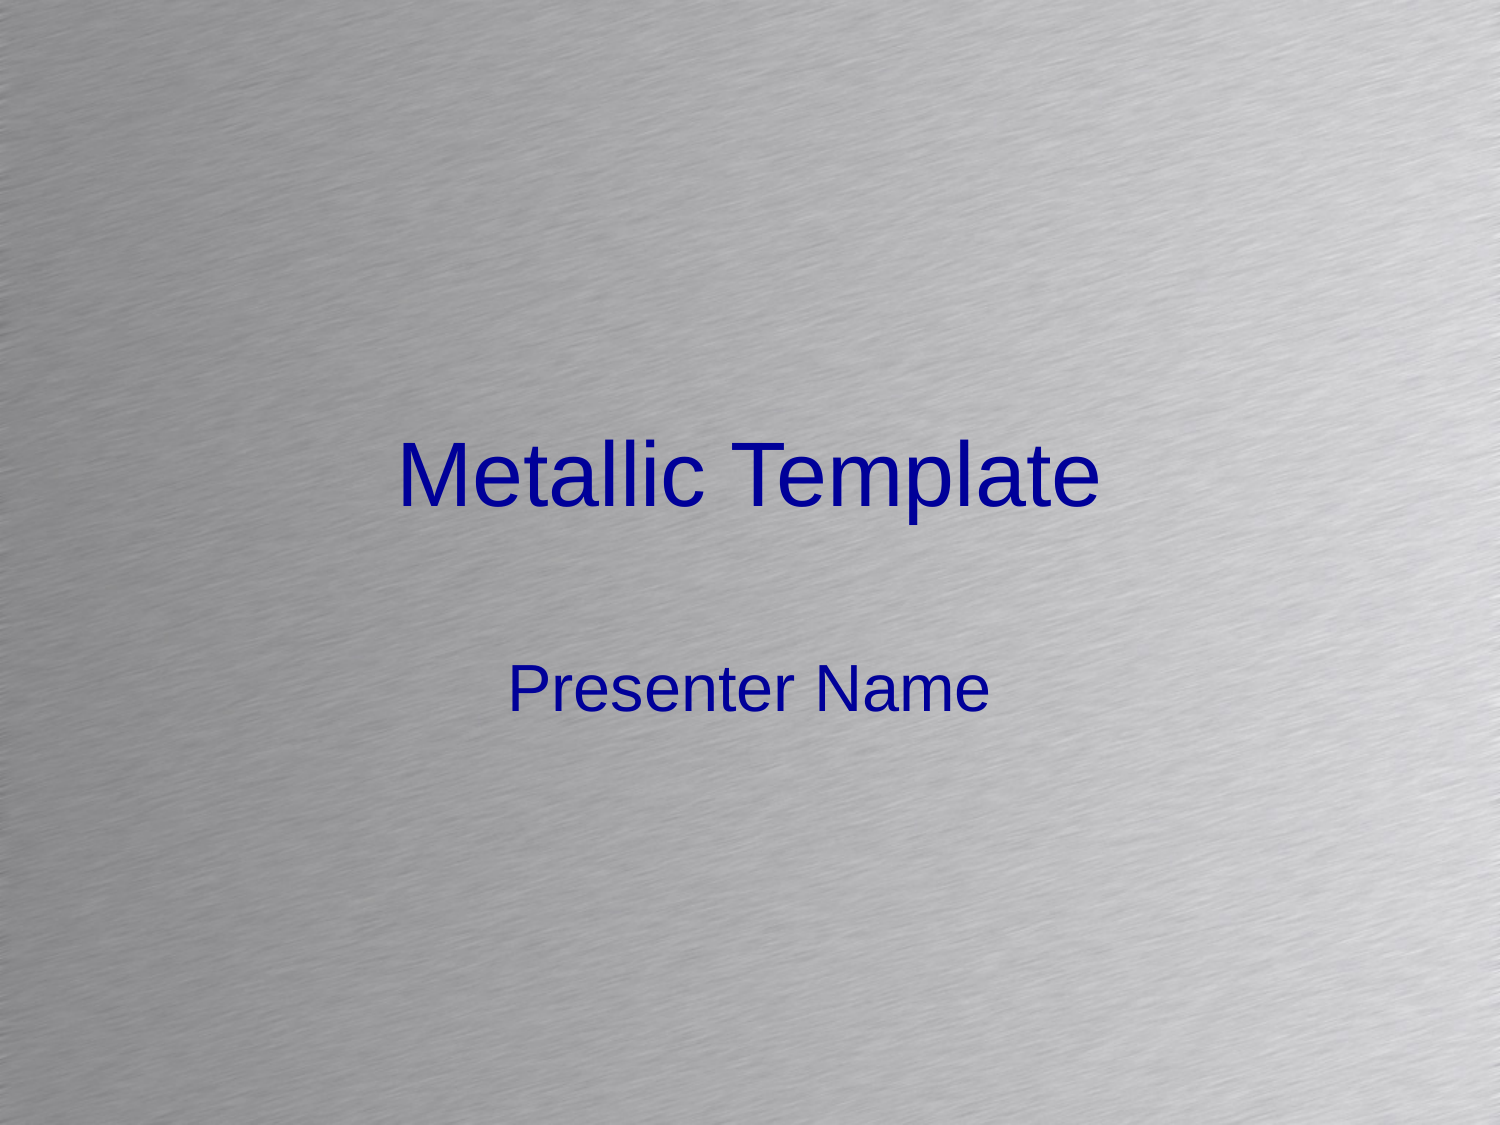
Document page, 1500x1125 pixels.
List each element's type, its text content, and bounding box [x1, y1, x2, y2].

title Metallic Template [112, 349, 1388, 591]
subtitle Presenter Name [225, 637, 1275, 925]
picture [0, 0, 1500, 1125]
